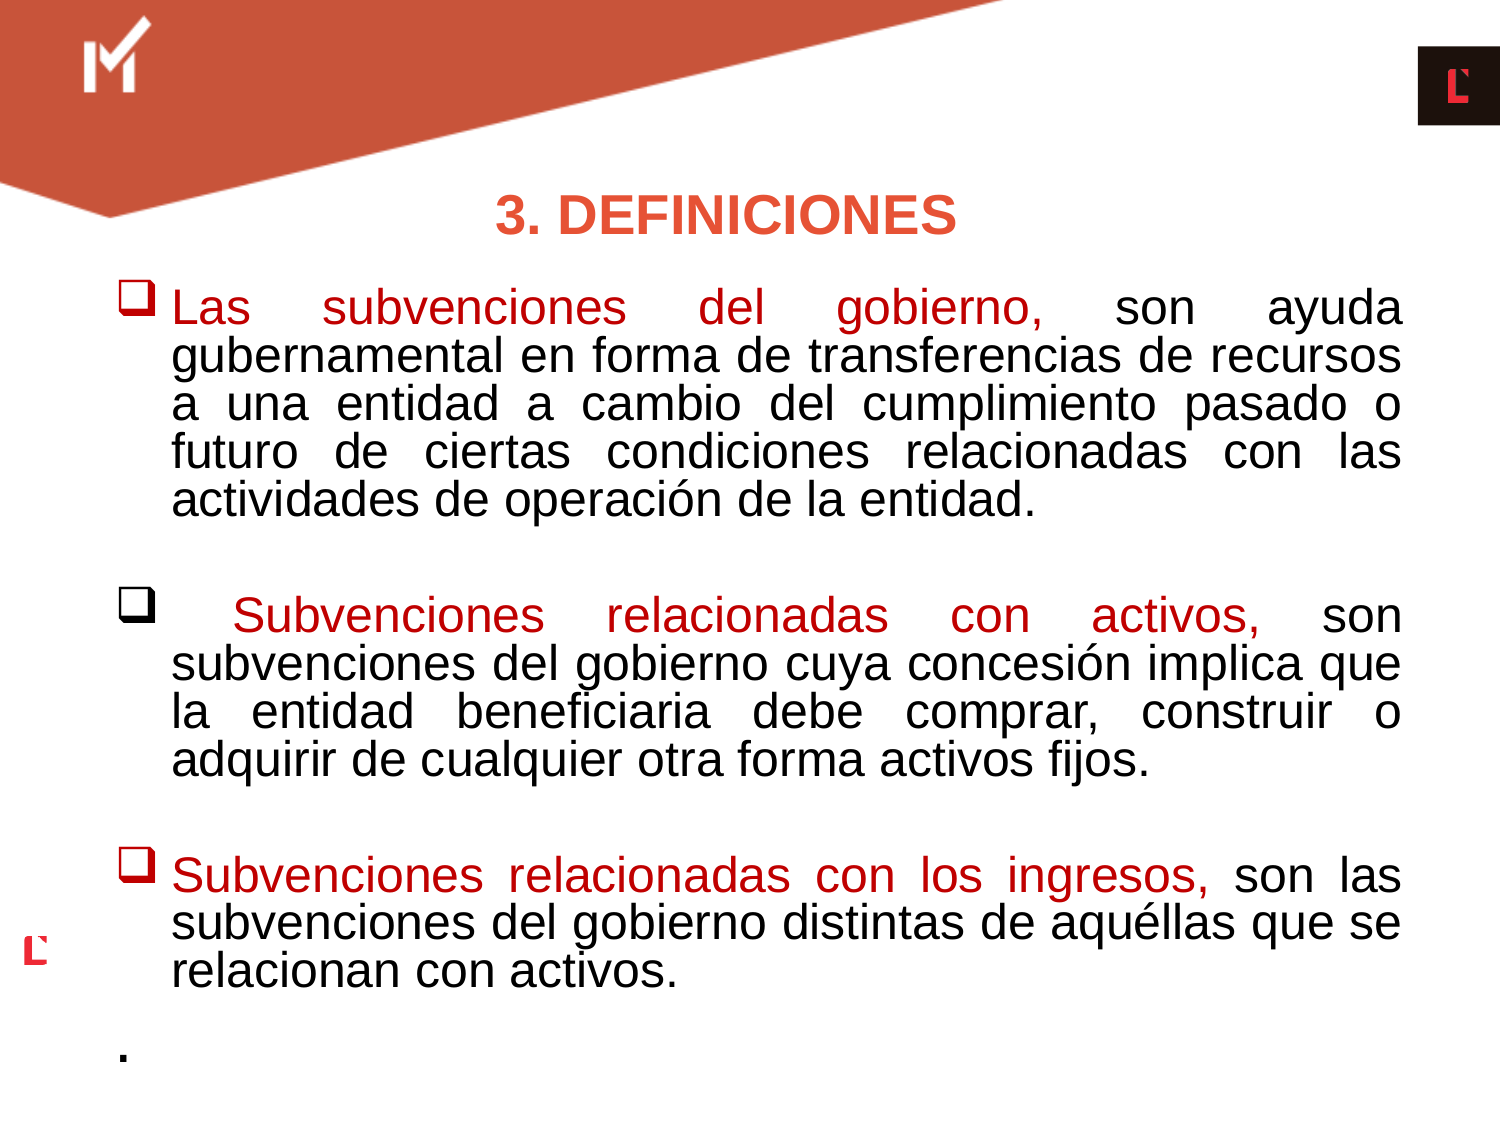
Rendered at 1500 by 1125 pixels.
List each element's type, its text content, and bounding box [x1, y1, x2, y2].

text_box Las subvenciones del gobierno, son ayuda gubernamental en forma de transferencias de recursos a una entidad a cambio del cumplimiento pasado o futuro de ciertas condiciones relacionadas con las actividades de operación de la entidad. Subvenciones relacionadas con activos, son subvenciones del gobierno cuya concesión implica que la entidad beneficiaria debe comprar, construir o adquirir de cualquier otra forma activos fijos. Subvenciones relacionadas con los ingresos, son las subvenciones del gobierno distintas de aquéllas que se relacionan con activos. . [100, 971, 1418, 1083]
picture [0, 0, 1500, 971]
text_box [1417, 46, 1500, 126]
